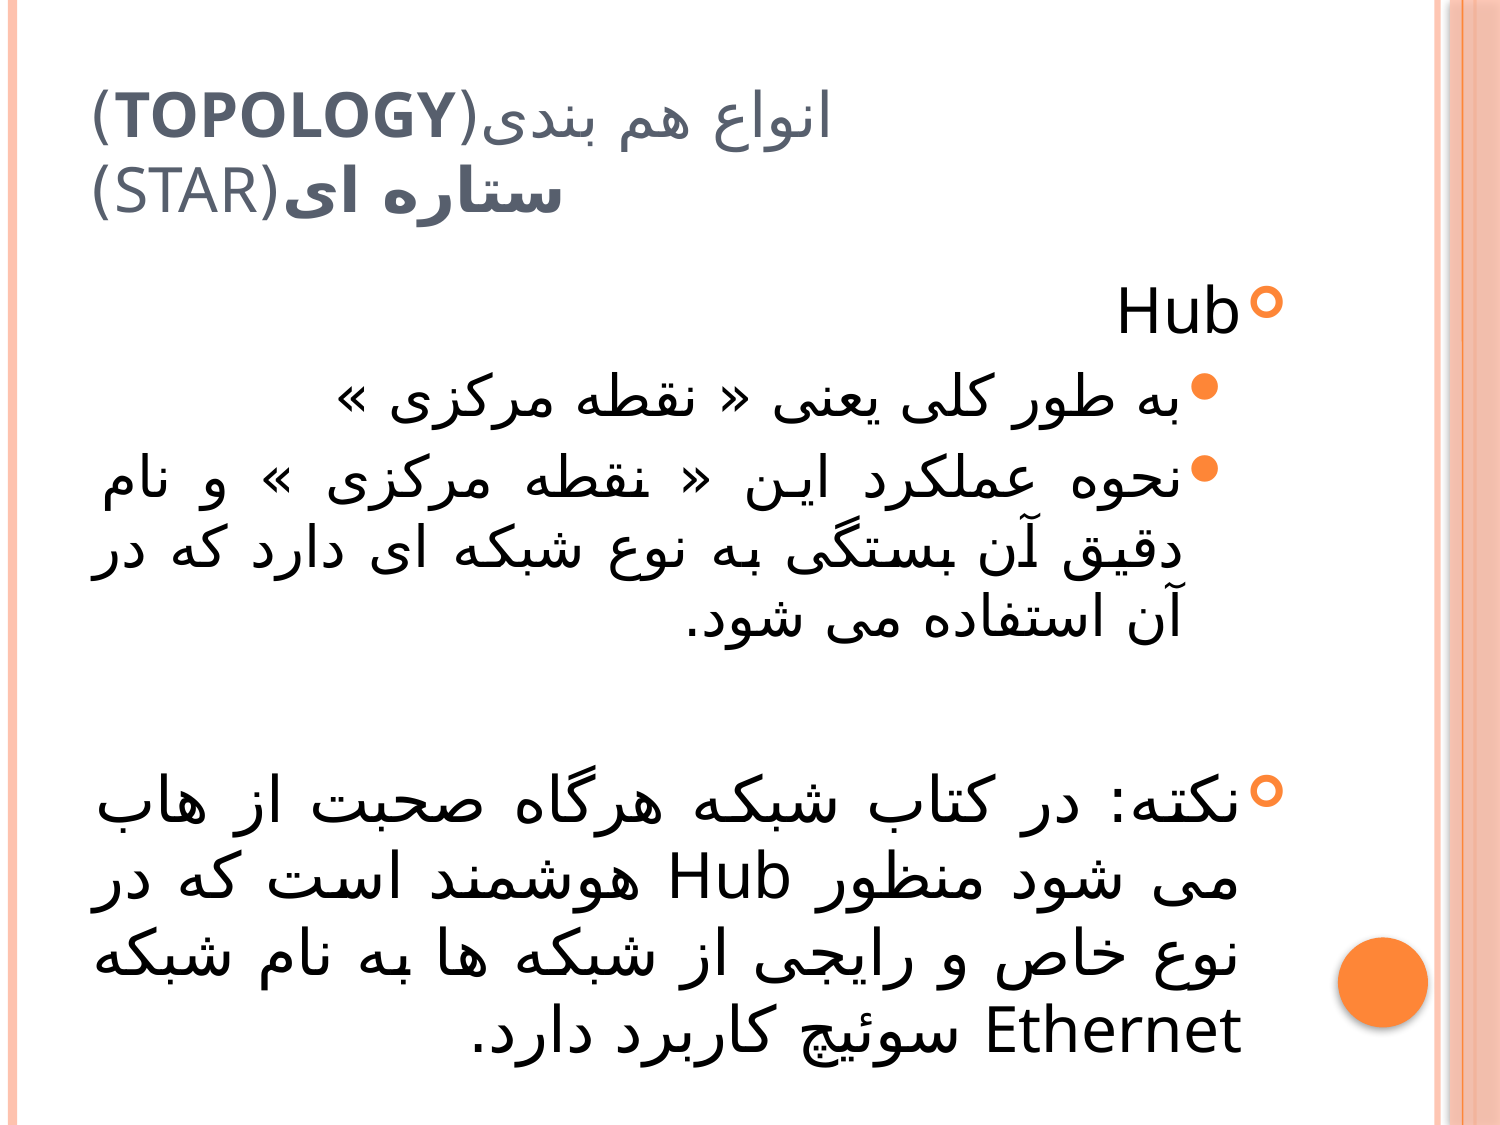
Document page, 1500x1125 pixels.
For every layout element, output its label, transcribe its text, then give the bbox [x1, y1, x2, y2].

list Hub به طور کلی یعنی « نقطه مرکزی » نحوه عملکرد این « نقطه مرکزی » و نام دقیق آن بستگی به نوع شبکه ای دارد که در آن استفاده می شود. نکته: در کتاب شبکه هرگاه صحبت از هاب می شود منظور Hub هوشمند است که در نوع خاص و رایجی از شبکه ها به نام شبکه Ethernet سوئیچ کاربرد دارد. [75, 262, 1300, 1075]
title انواع هم بندی(Topology) ستاره ای(Star) [75, 45, 1300, 233]
